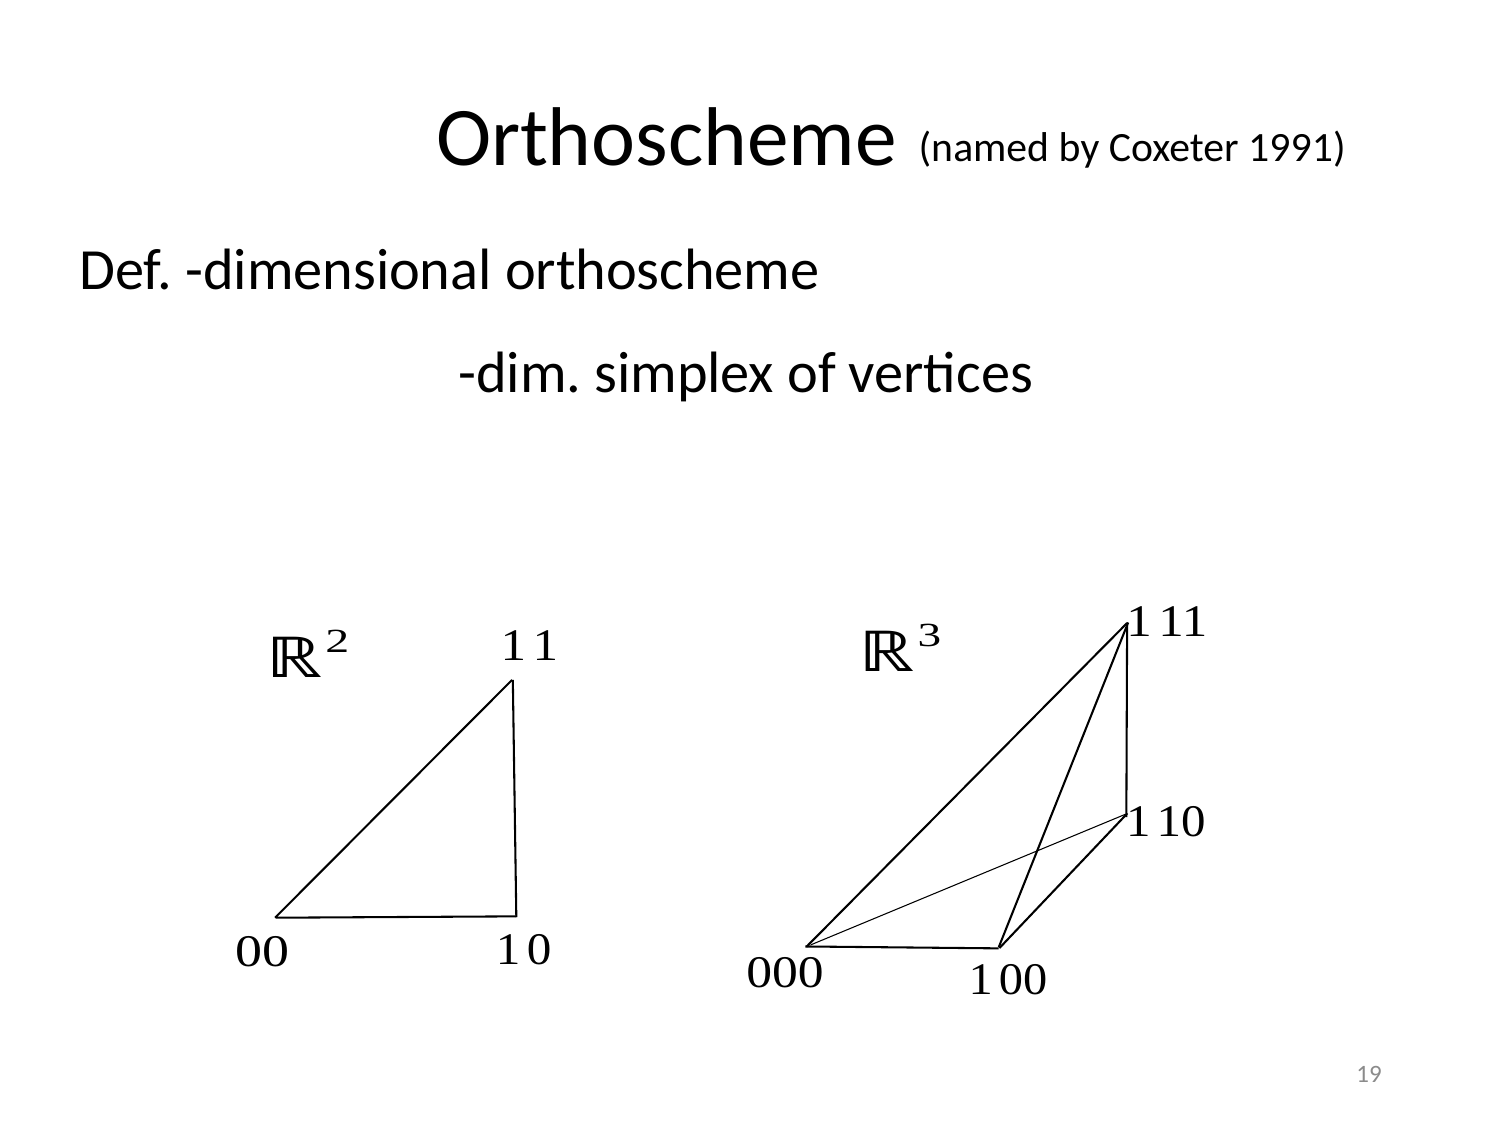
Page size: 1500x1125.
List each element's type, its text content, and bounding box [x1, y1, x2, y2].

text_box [810, 814, 1126, 945]
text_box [512, 679, 517, 917]
text_box (named by Coxeter 1991) [903, 112, 1361, 178]
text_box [806, 622, 1128, 947]
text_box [275, 679, 512, 918]
text_box Orthoscheme [421, 75, 912, 190]
slide_number 19 [1059, 1042, 1397, 1103]
